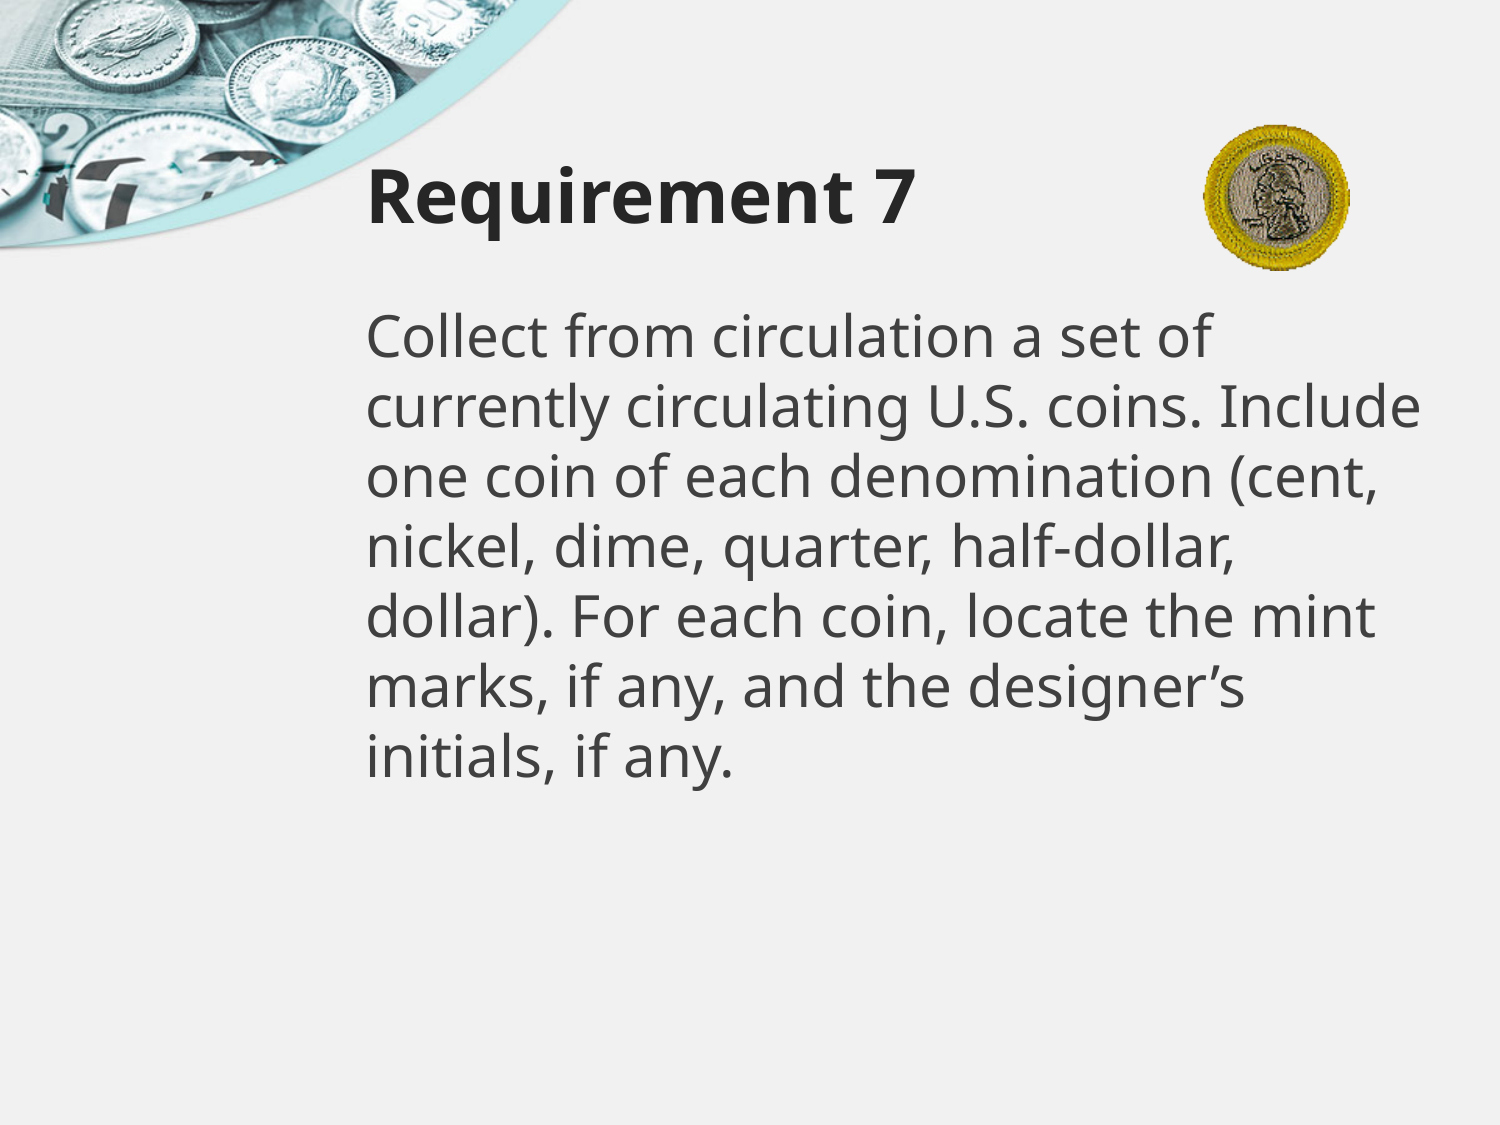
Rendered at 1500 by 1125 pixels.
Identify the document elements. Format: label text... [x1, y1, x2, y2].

title Requirement 7 [350, 99, 1451, 288]
list Collect from circulation a set of currently circulating U.S. coins. Include one coin of each denomination (cent, nickel, dime, quarter, half-dollar, dollar). For each coin, locate the mint marks, if any, and the designer’s initials, if any. [350, 291, 1451, 994]
picture [0, 0, 1500, 1125]
